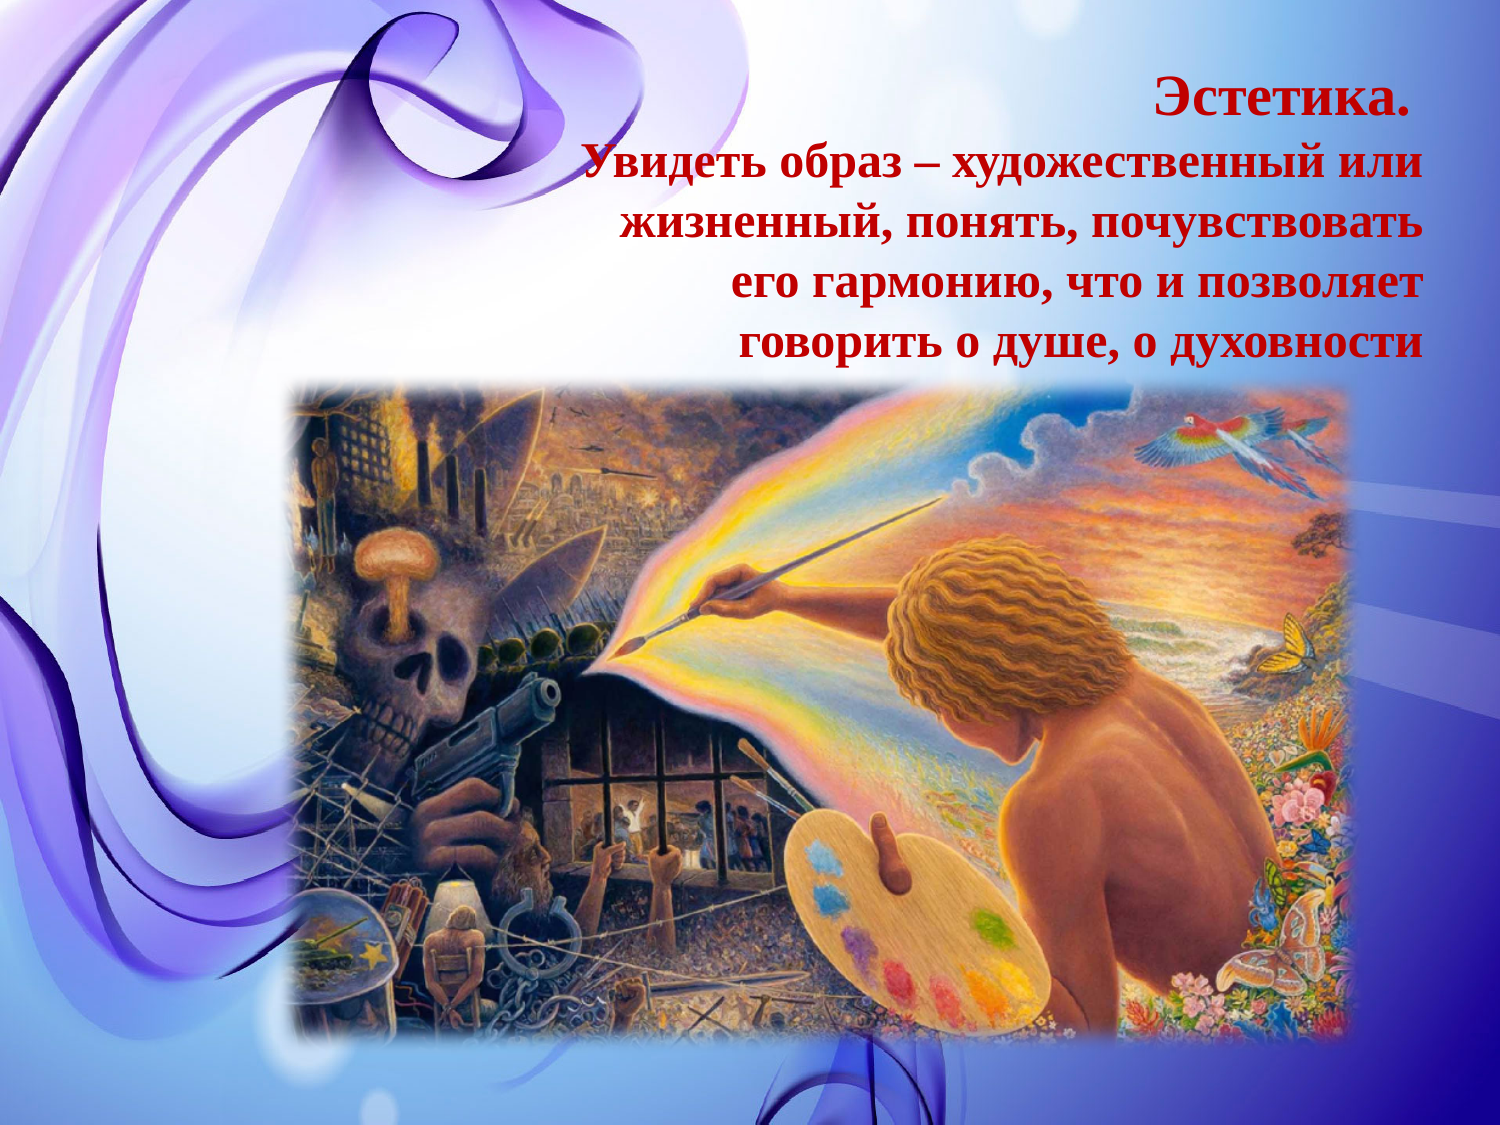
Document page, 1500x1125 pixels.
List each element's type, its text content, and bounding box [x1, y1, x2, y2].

title Эстетика. Увидеть образ – художественный или жизненный, понять, почувствовать его гармонию, что и позволяет говорить о душе, о духовности [525, 19, 1439, 266]
picture [0, 0, 1500, 1125]
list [277, 373, 1365, 1053]
